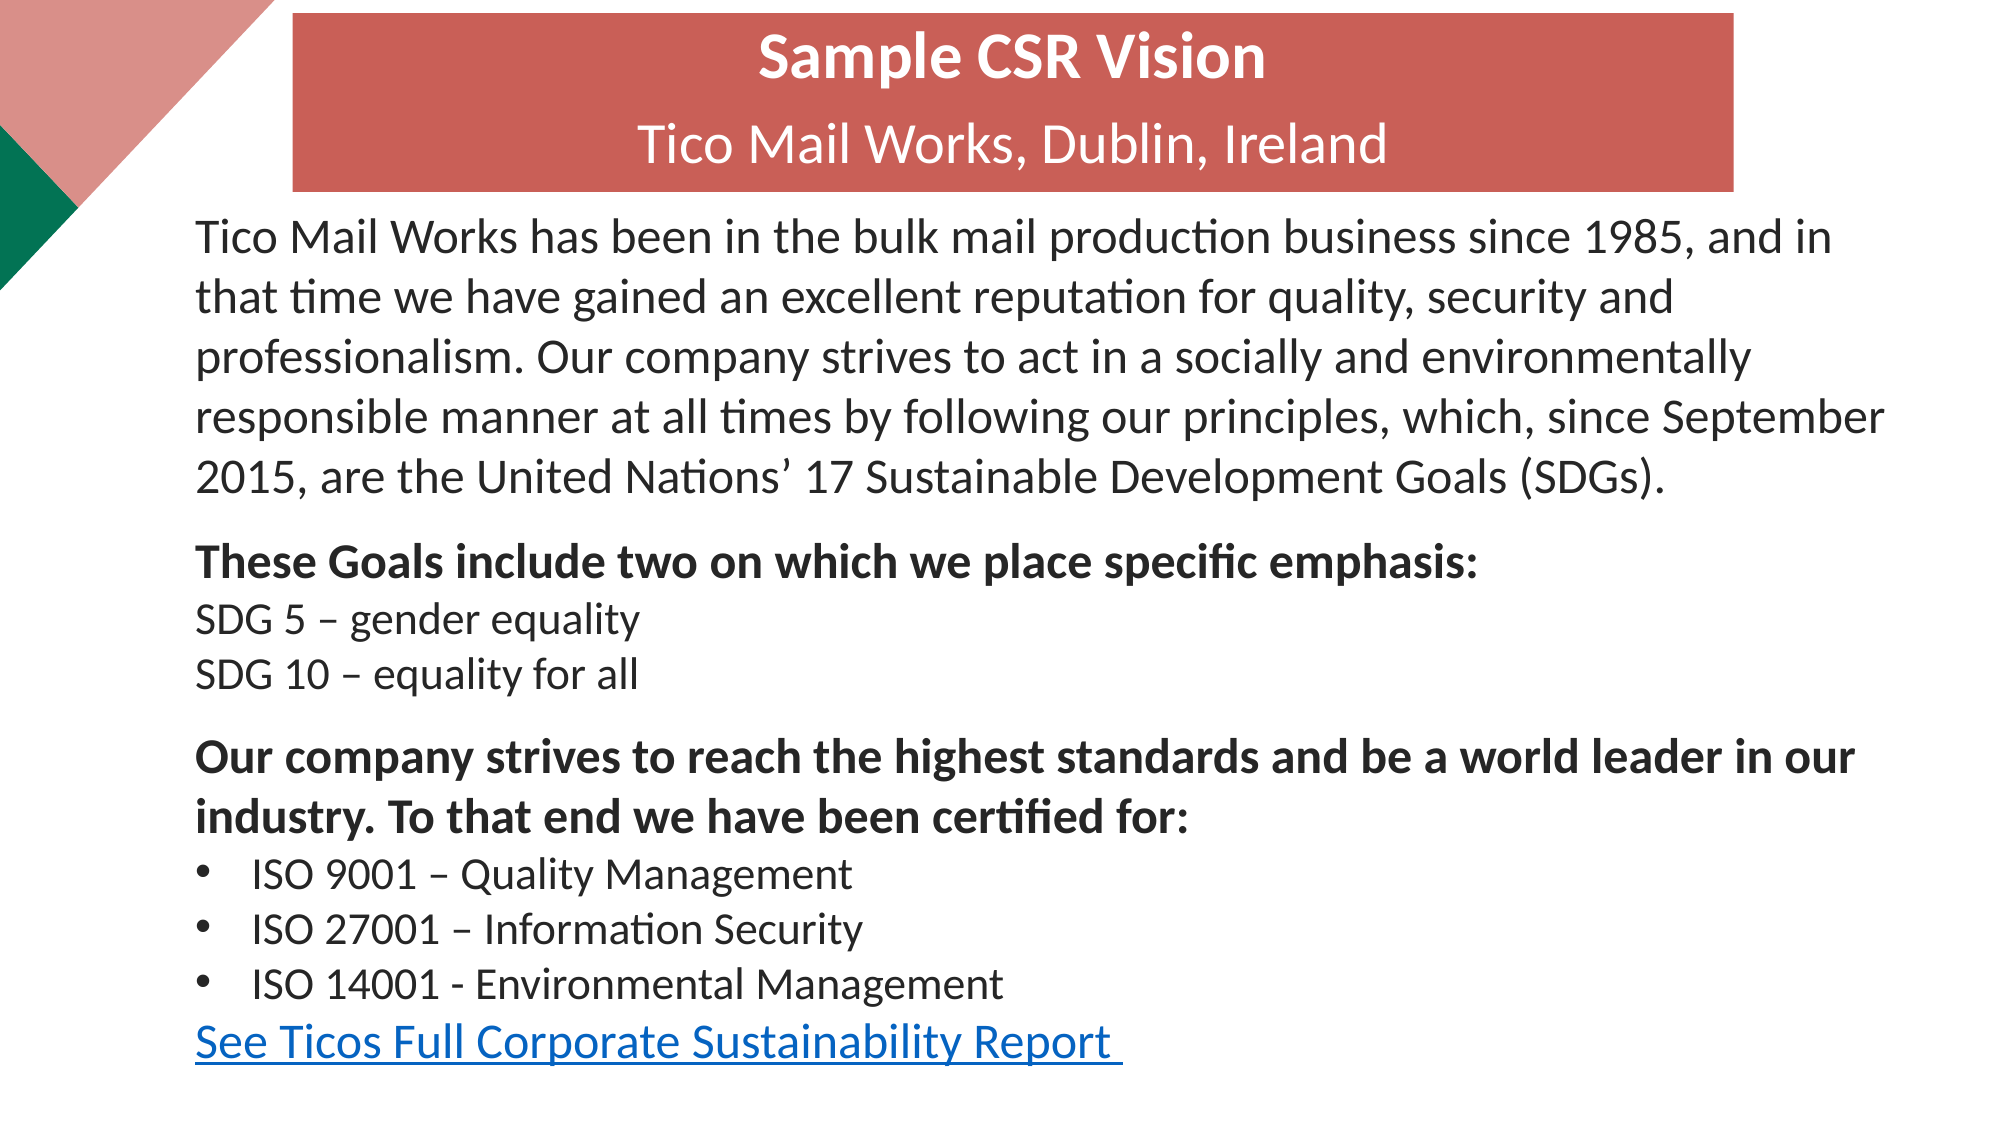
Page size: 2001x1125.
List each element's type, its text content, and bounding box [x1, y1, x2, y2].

list Tico Mail Works has been in the bulk mail production business since 1985, and in that time we have gained an excellent reputation for quality, security and professionalism. Our company strives to act in a socially and environmentally responsible manner at all times by following our principles, which, since September 2015, are the United Nations’ 17 Sustainable Development Goals (SDGs). These Goals include two on which we place specific emphasis: SDG 5 – gender equality SDG 10 – equality for all Our company strives to reach the highest standards and be a world leader in our industry. To that end we have been certified for: ISO 9001 – Quality Management ISO 27001 – Information Security ISO 14001 - Environmental Management See Ticos Full Corporate Sustainability Report [180, 196, 1917, 852]
text_box Sample CSR Vision Tico Mail Works, Dublin, Ireland [292, 13, 1734, 192]
